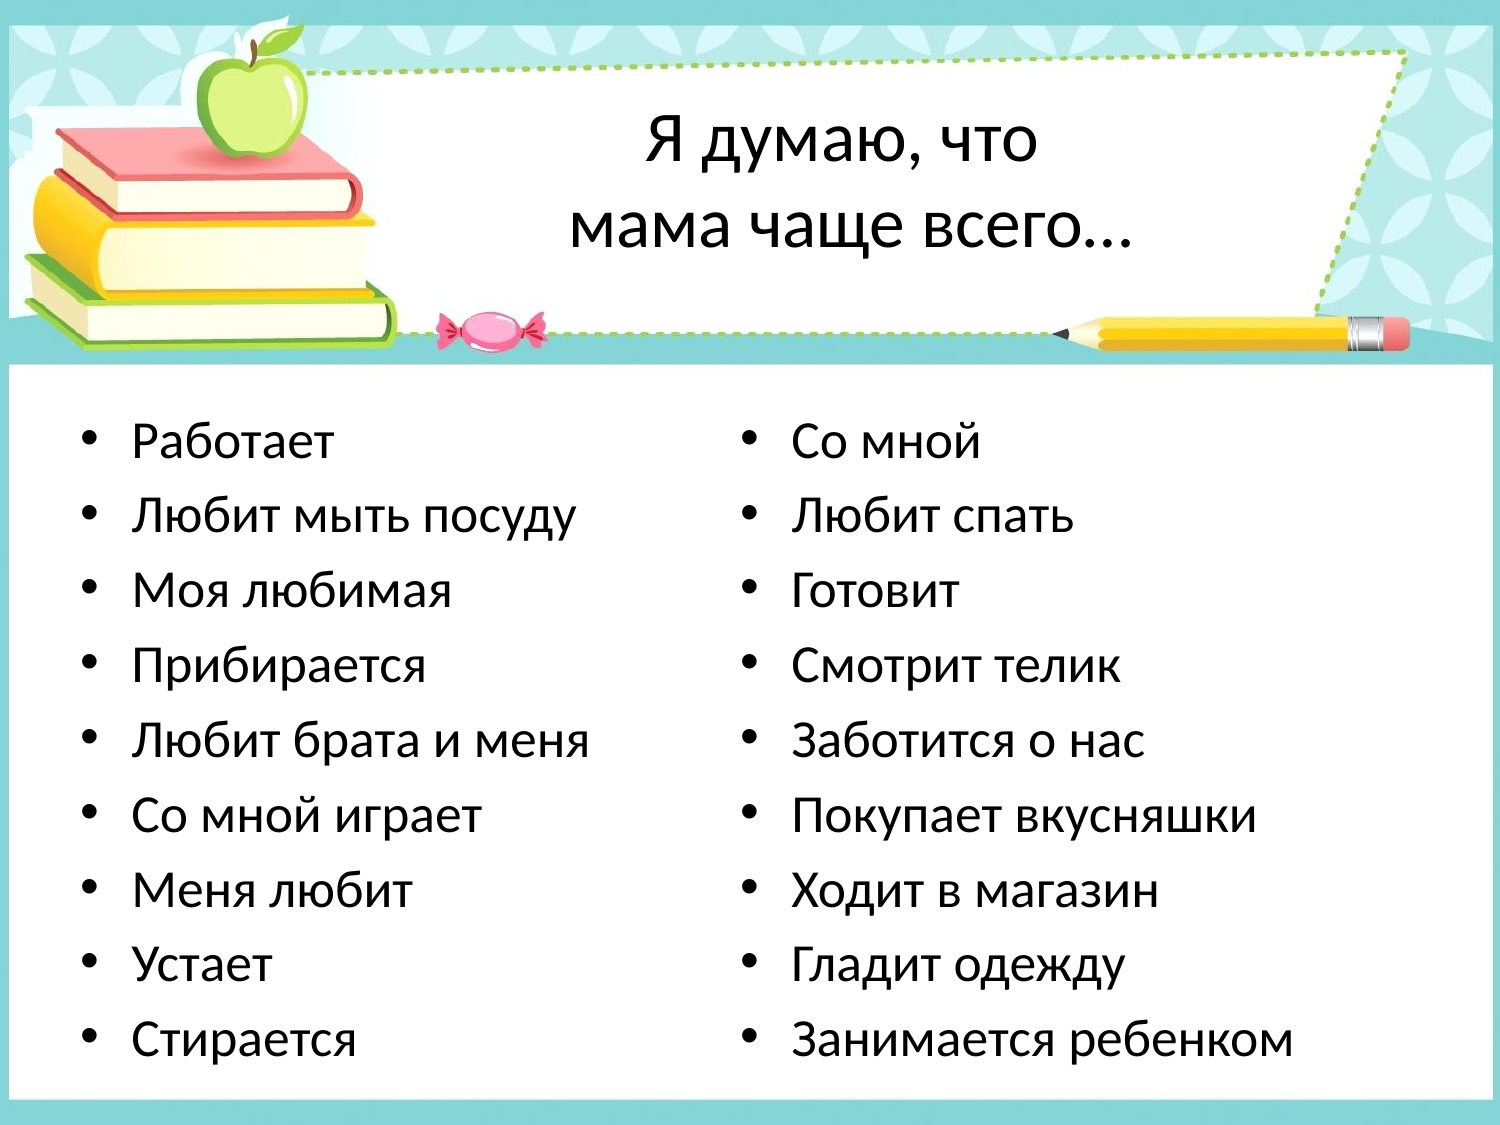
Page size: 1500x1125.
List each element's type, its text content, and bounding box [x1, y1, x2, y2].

title Я думаю, что мама чаще всего… [175, 82, 1500, 270]
picture [0, 0, 1500, 1125]
list Работает Любит мыть посуду Моя любимая Прибирается Любит брата и меня Со мной играет Меня любит Устает Стирается Со мной Любит спать Готовит Смотрит телик Заботится о нас Покупает вкусняшки Ходит в магазин Гладит одежду Занимается ребенком [64, 397, 1415, 1083]
